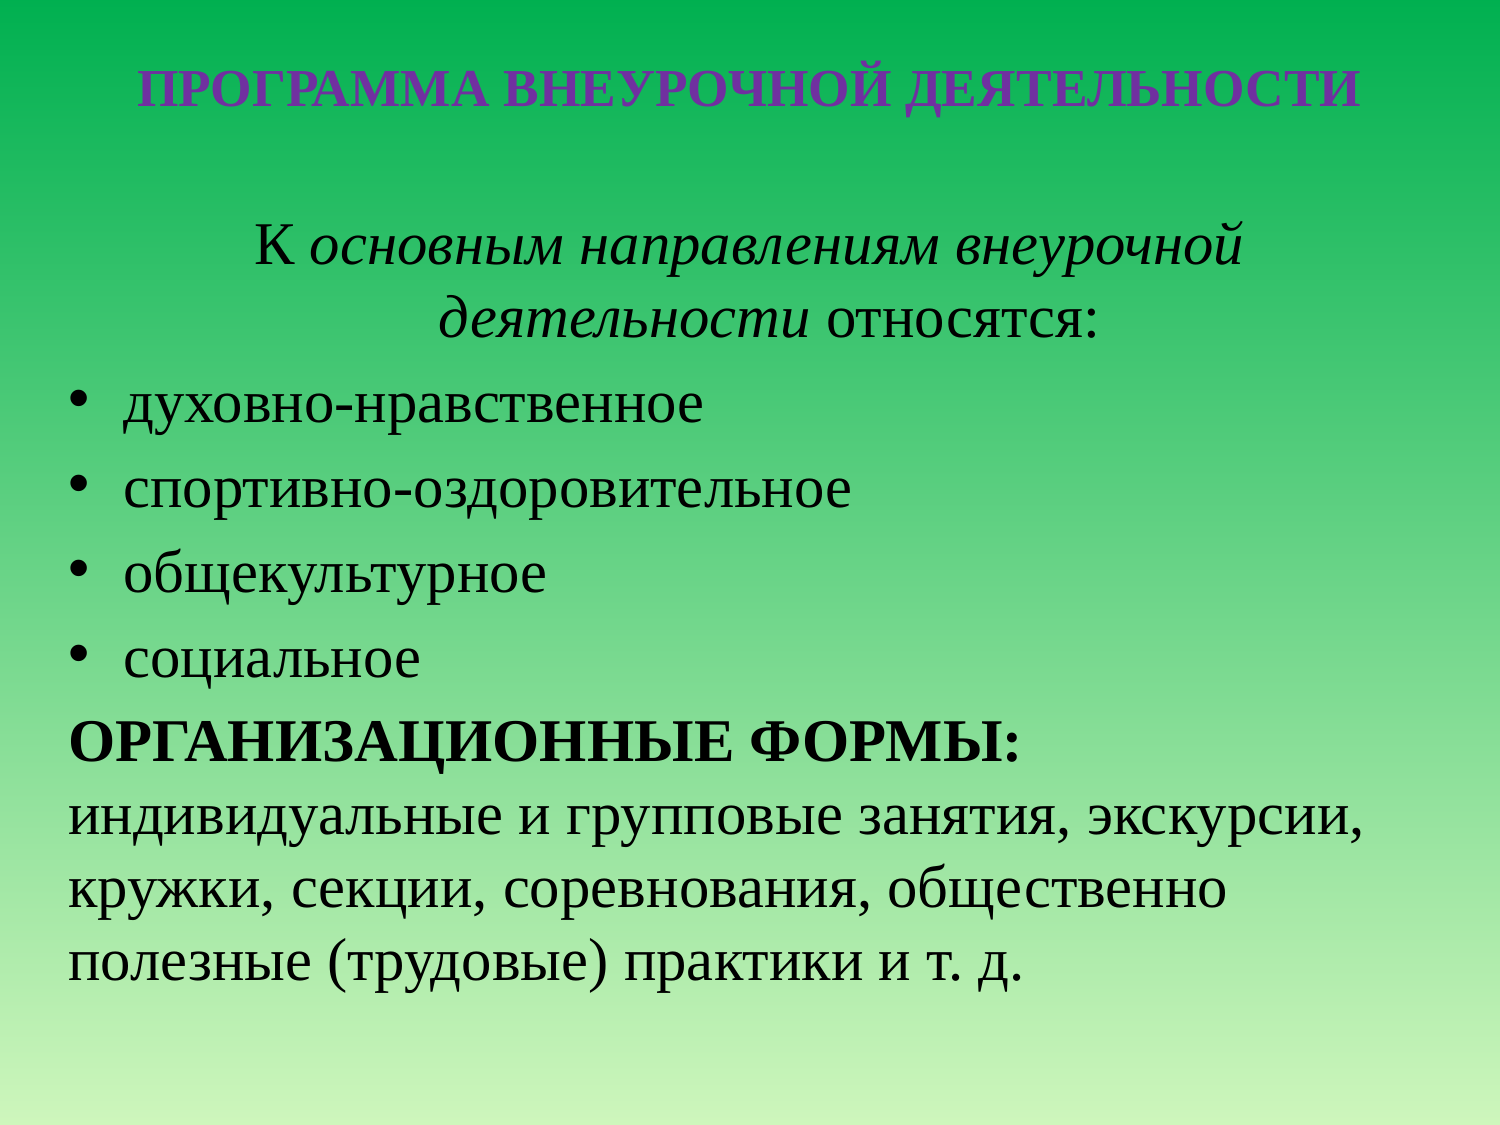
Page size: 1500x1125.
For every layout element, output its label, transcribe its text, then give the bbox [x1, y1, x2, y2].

title ПРОГРАММА ВНЕУРОЧНОЙ ДЕЯТЕЛЬНОСТИ [75, 45, 1425, 126]
list К основным направлениям внеурочной деятельности относятся: духовно-нравственное спортивно-оздоровительное общекультурное социальное ОРГАНИЗАЦИОННЫЕ ФОРМЫ: индивидуальные и групповые занятия, экскурсии, кружки, секции, соревнования, общественно полезные (трудовые) практики и т. д. [53, 196, 1447, 1005]
